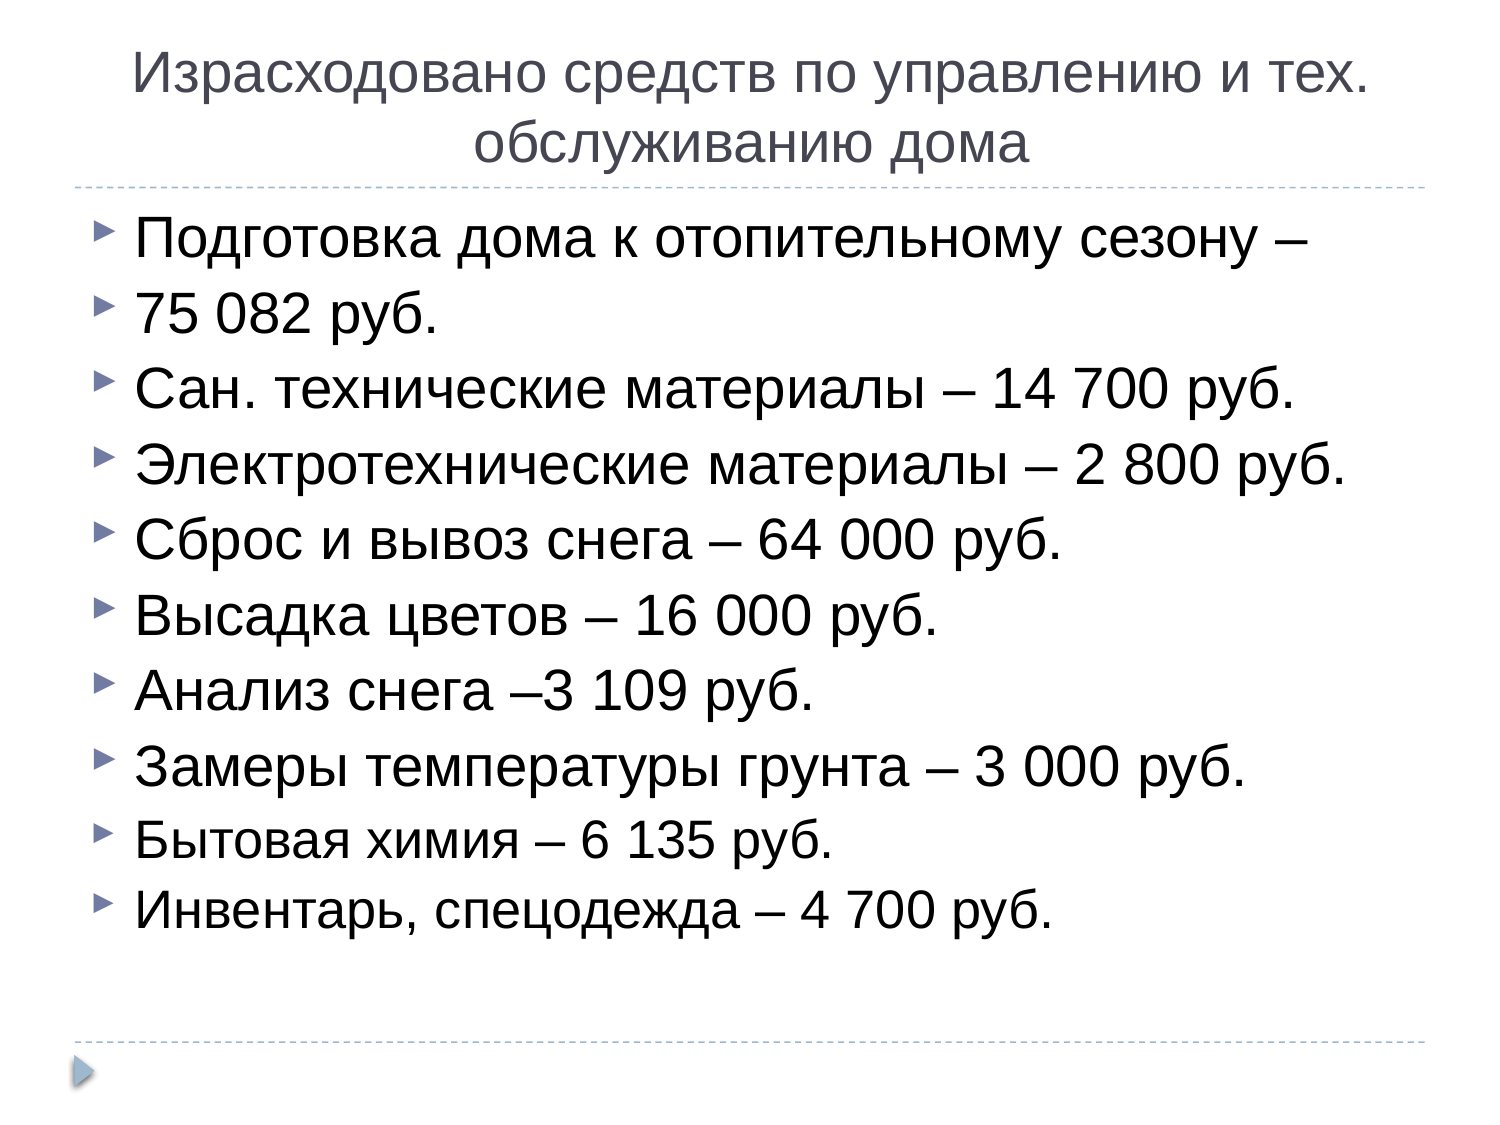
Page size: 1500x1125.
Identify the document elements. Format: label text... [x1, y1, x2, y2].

list Подготовка дома к отопительному сезону – 75 082 руб. Сан. технические материалы – 14 700 руб. Электротехнические материалы – 2 800 руб. Сброс и вывоз снега – 64 000 руб. Высадка цветов – 16 000 руб. Анализ снега –3 109 руб. Замеры температуры грунта – 3 000 руб. Бытовая химия – 6 135 руб. Инвентарь, спецодежда – 4 700 руб. [74, 199, 1426, 1006]
title Израсходовано средств по управлению и тех. обслуживанию дома [76, 18, 1428, 182]
